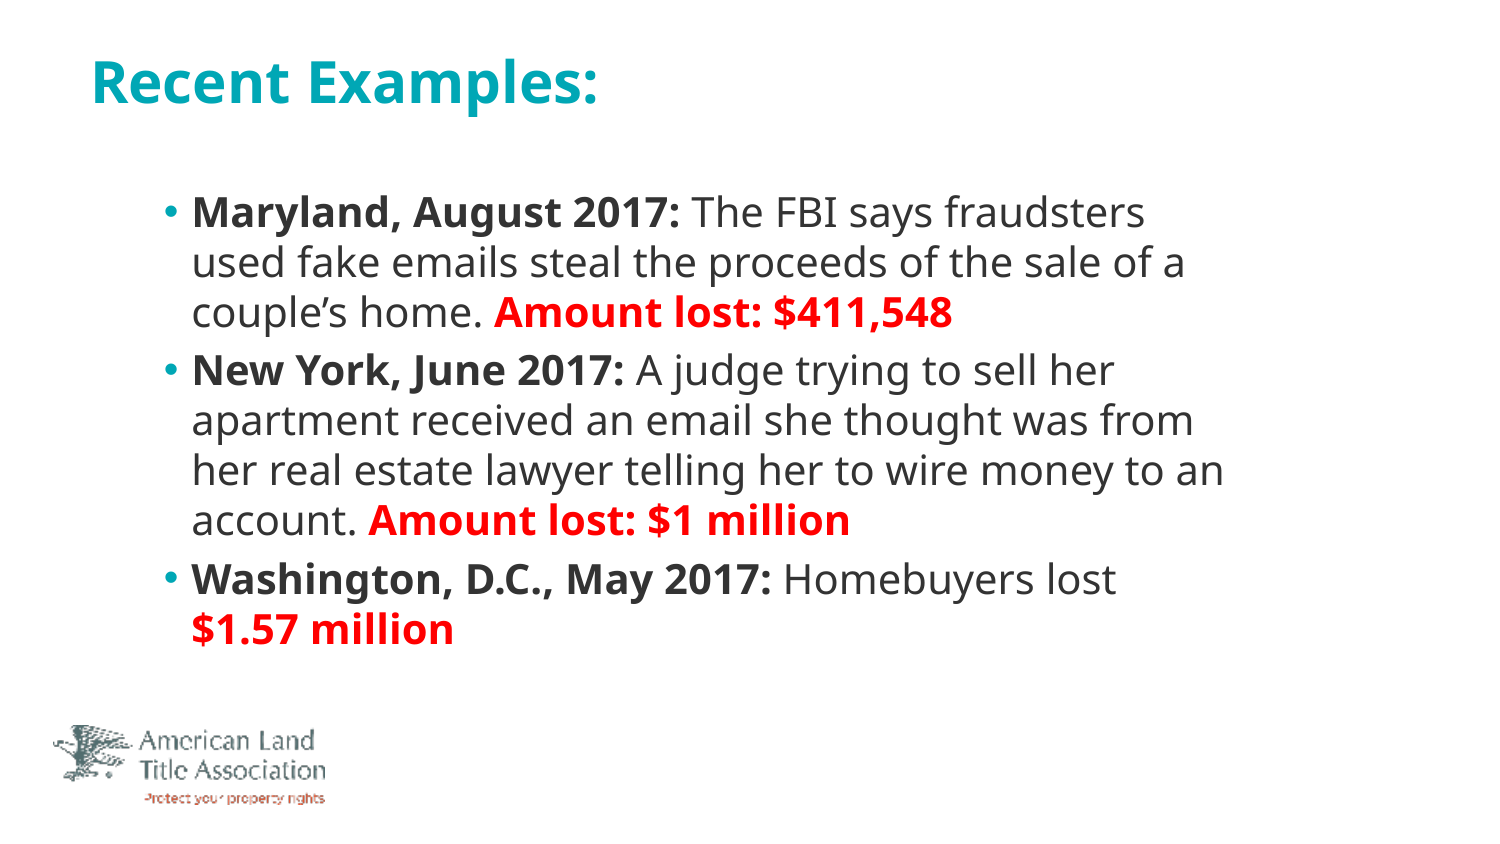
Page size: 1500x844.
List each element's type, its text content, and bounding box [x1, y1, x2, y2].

title Recent Examples: [75, 48, 1425, 124]
picture [53, 725, 325, 805]
list Maryland, August 2017: The FBI says fraudsters used fake emails steal the proceeds of the sale of a couple’s home. Amount lost: $411,548 New York, June 2017: A judge trying to sell her apartment received an email she thought was from her real estate lawyer telling her to wire money to an account. Amount lost: $1 million Washington, D.C., May 2017: Homebuyers lost $1.57 million [148, 178, 1256, 681]
